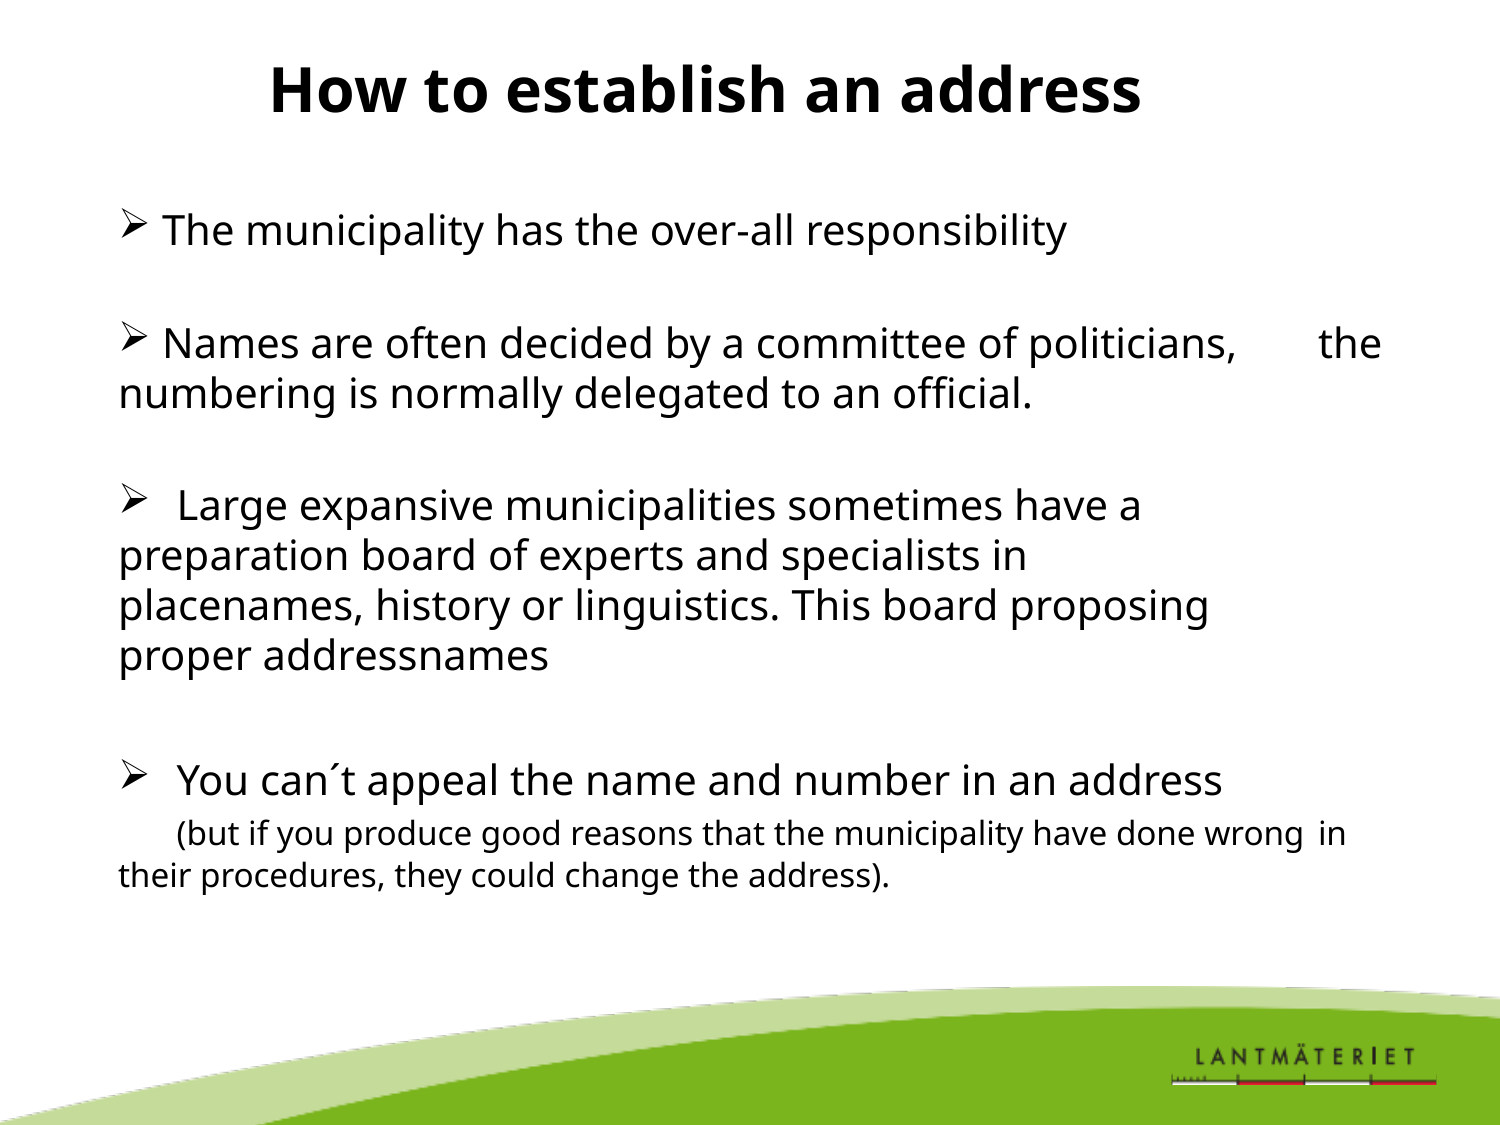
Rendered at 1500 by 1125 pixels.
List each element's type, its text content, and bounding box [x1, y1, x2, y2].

title How to establish an address [253, 42, 1282, 129]
list The municipality has the over-all responsibility Names are often decided by a committee of politicians, the numbering is normally delegated to an official. Large expansive municipalities sometimes have a preparation board of experts and specialists in placenames, history or linguistics. This board proposing proper addressnames You can´t appeal the name and number in an address (but if you produce good reasons that the municipality have done wrong in their procedures, they could change the address). [88, 196, 1412, 973]
